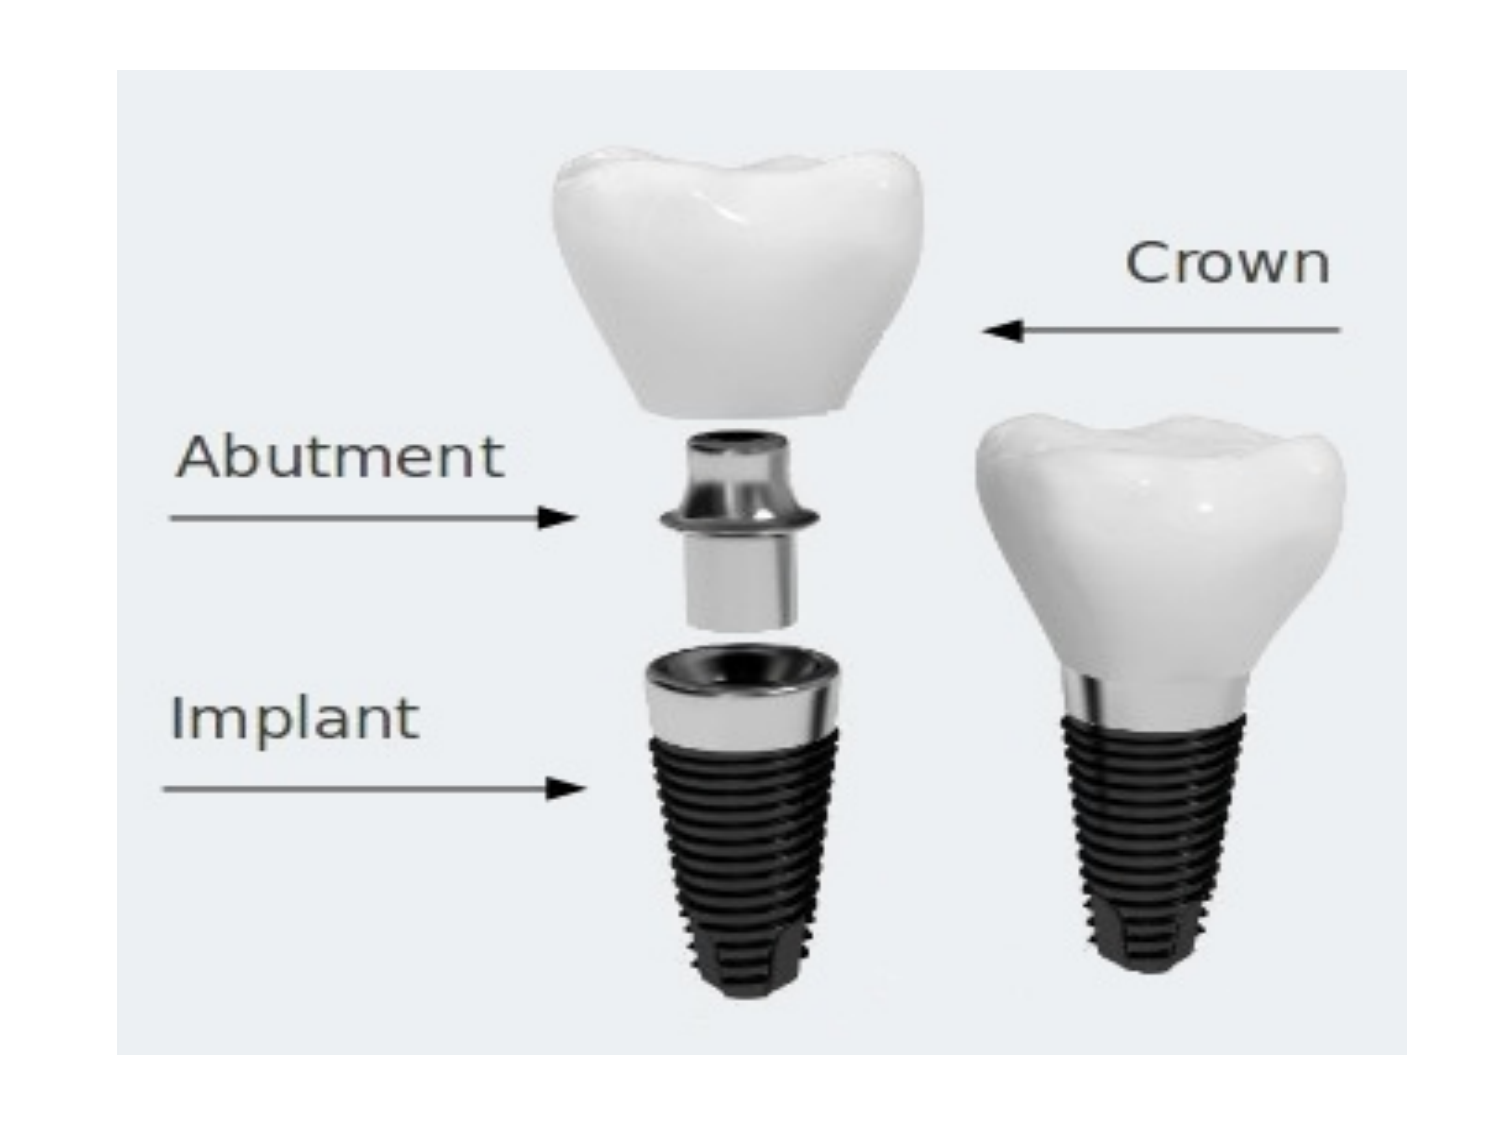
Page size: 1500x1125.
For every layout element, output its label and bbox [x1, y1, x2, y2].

list [116, 70, 1407, 1055]
